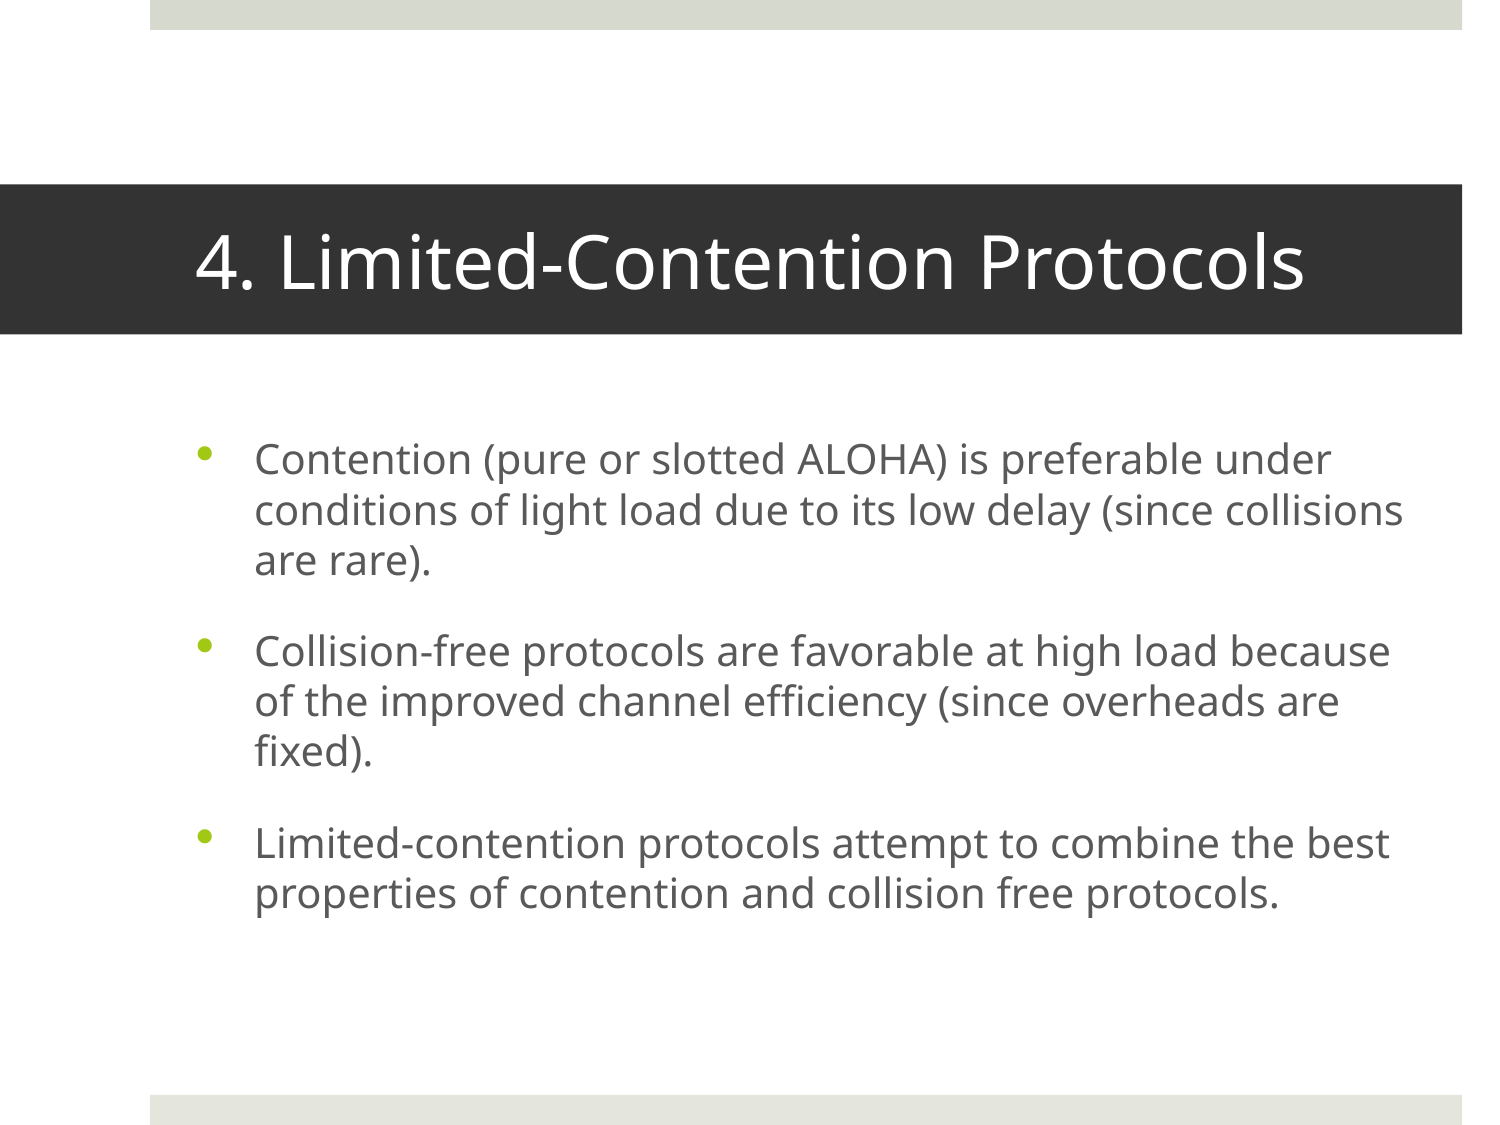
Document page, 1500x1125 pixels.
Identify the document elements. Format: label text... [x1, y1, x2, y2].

list Contention (pure or slotted ALOHA) is preferable under conditions of light load due to its low delay (since collisions are rare). Collision-free protocols are favorable at high load because of the improved channel efficiency (since overheads are fixed). Limited-contention protocols attempt to combine the best properties of contention and collision free protocols. [182, 425, 1432, 1028]
title 4. Limited-Contention Protocols [0, 184, 1463, 335]
